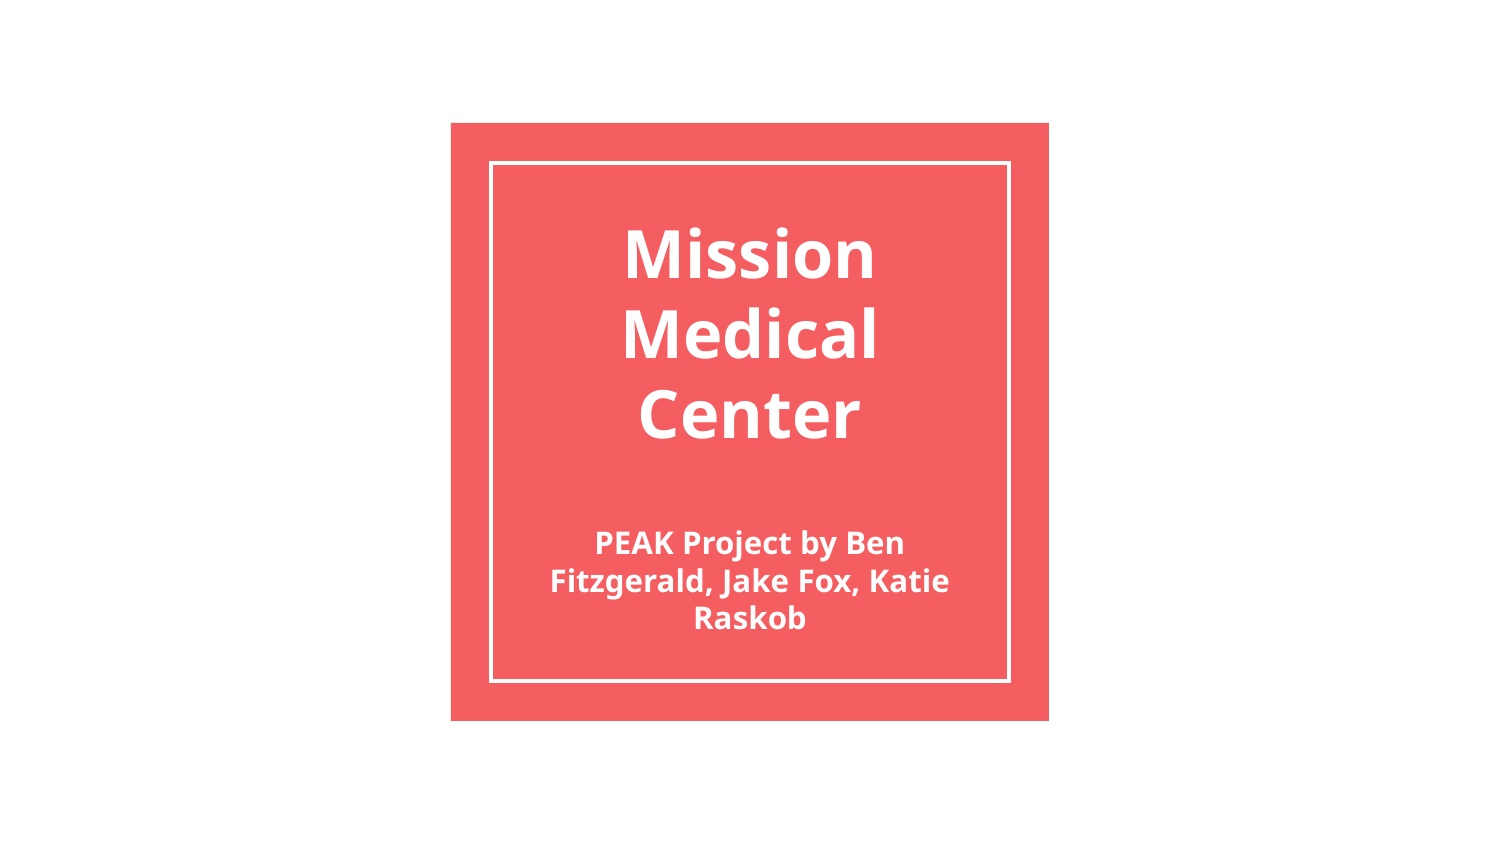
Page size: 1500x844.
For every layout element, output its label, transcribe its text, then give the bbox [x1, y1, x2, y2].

subtitle PEAK Project by Ben Fitzgerald, Jake Fox, Katie Raskob [507, 535, 993, 651]
title Mission Medical Center [507, 201, 993, 462]
